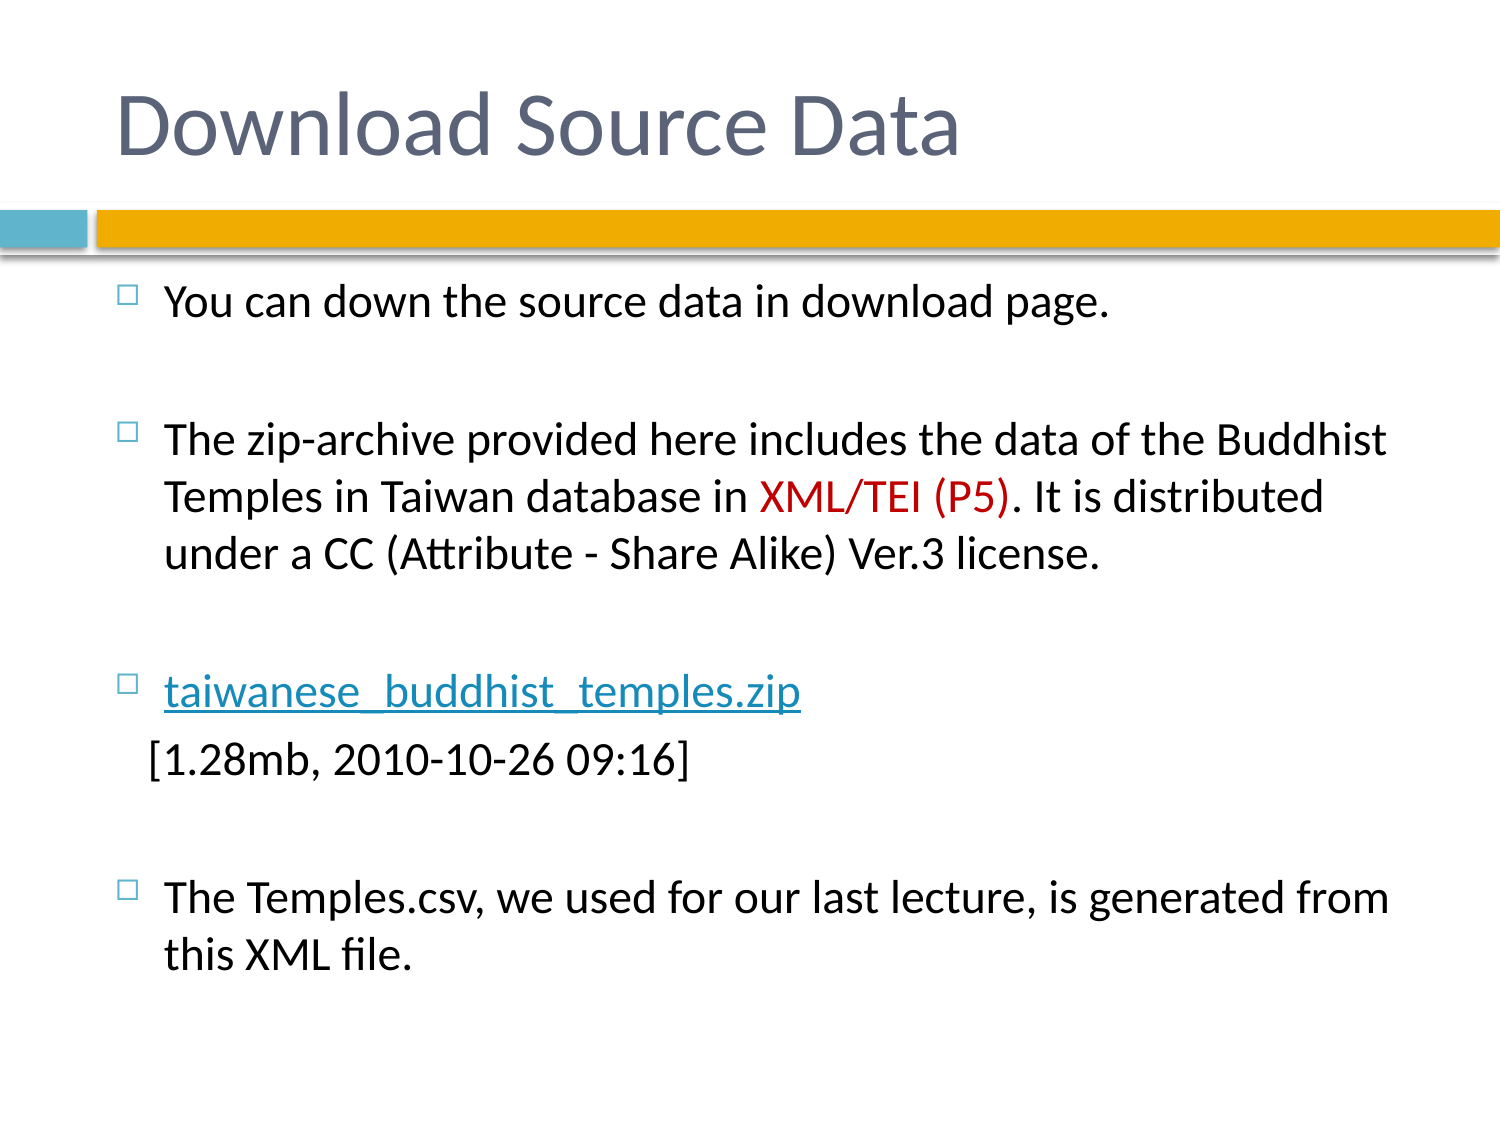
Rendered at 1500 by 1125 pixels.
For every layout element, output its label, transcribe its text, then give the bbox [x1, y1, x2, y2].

list You can down the source data in download page. The zip-archive provided here includes the data of the Buddhist Temples in Taiwan database in XML/TEI (P5). It is distributed under a CC (Attribute - Share Alike) Ver.3 license. taiwanese_buddhist_temples.zip [1.28mb, 2010-10-26 09:16] The Temples.csv, we used for our last lecture, is generated from this XML file. [100, 262, 1438, 1000]
title Download Source Data [100, 37, 1438, 200]
